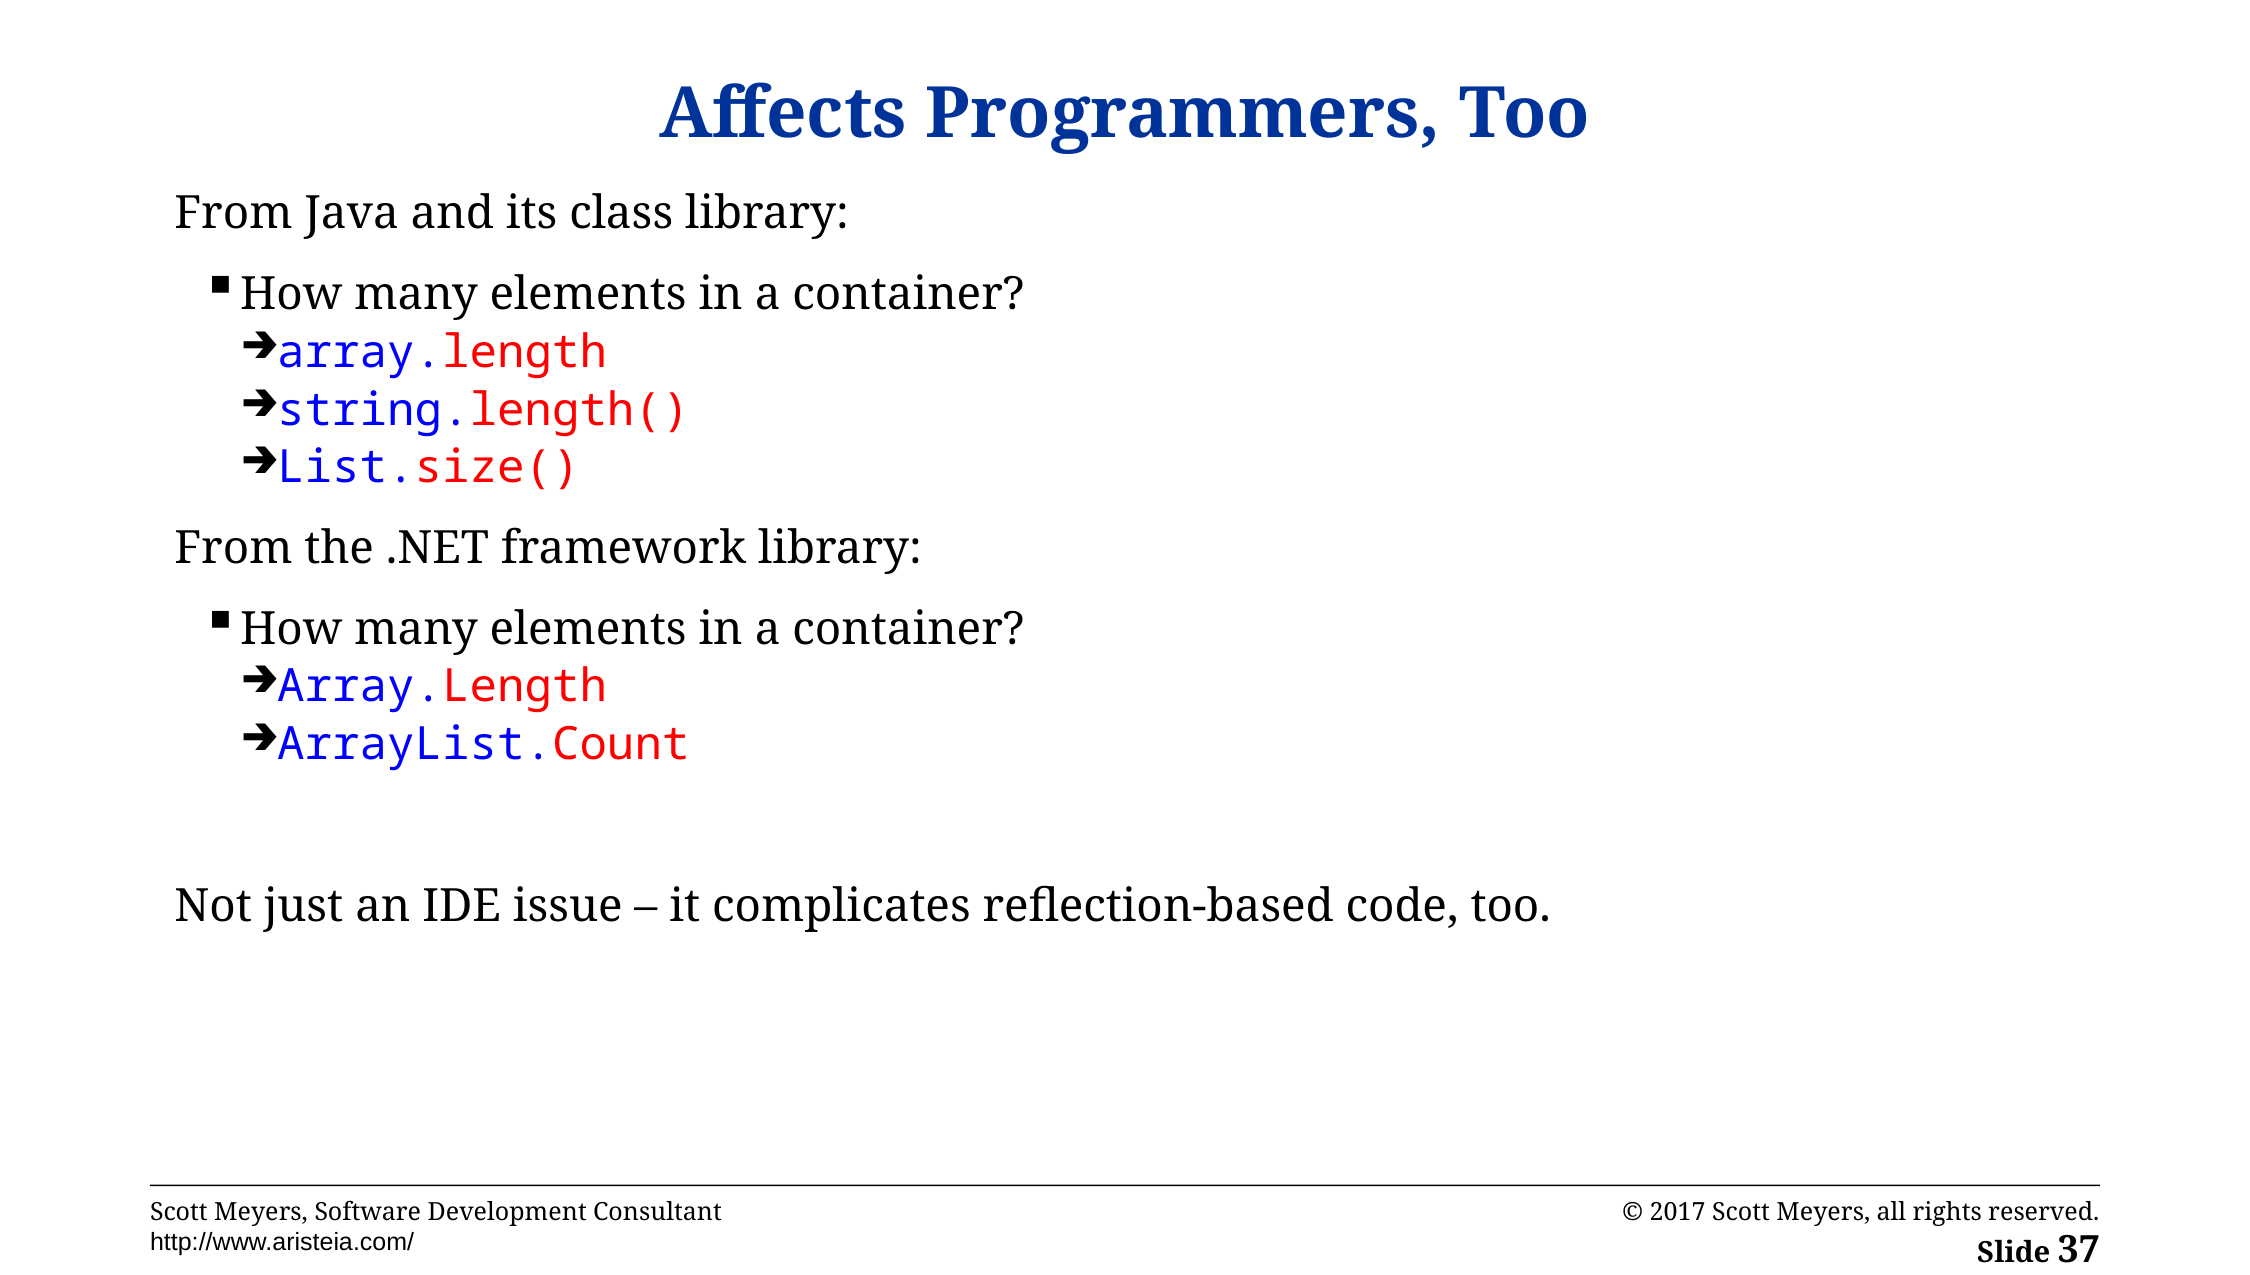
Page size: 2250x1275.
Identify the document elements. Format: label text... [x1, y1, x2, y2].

title Affects Programmers, Too [150, 66, 2100, 153]
list From Java and its class library: How many elements in a container? array.length string.length() List.size() From the .NET framework library: How many elements in a container? Array.Length ArrayList.Count Not just an IDE issue – it complicates reflection-based code, too. [174, 189, 2076, 1103]
footer Scott Meyers, Software Development Consultant http://www.aristeia.com/ [150, 1195, 1220, 1256]
slide_number © 2017 Scott Meyers, all rights reserved. Slide 37 [1304, 1195, 2100, 1270]
